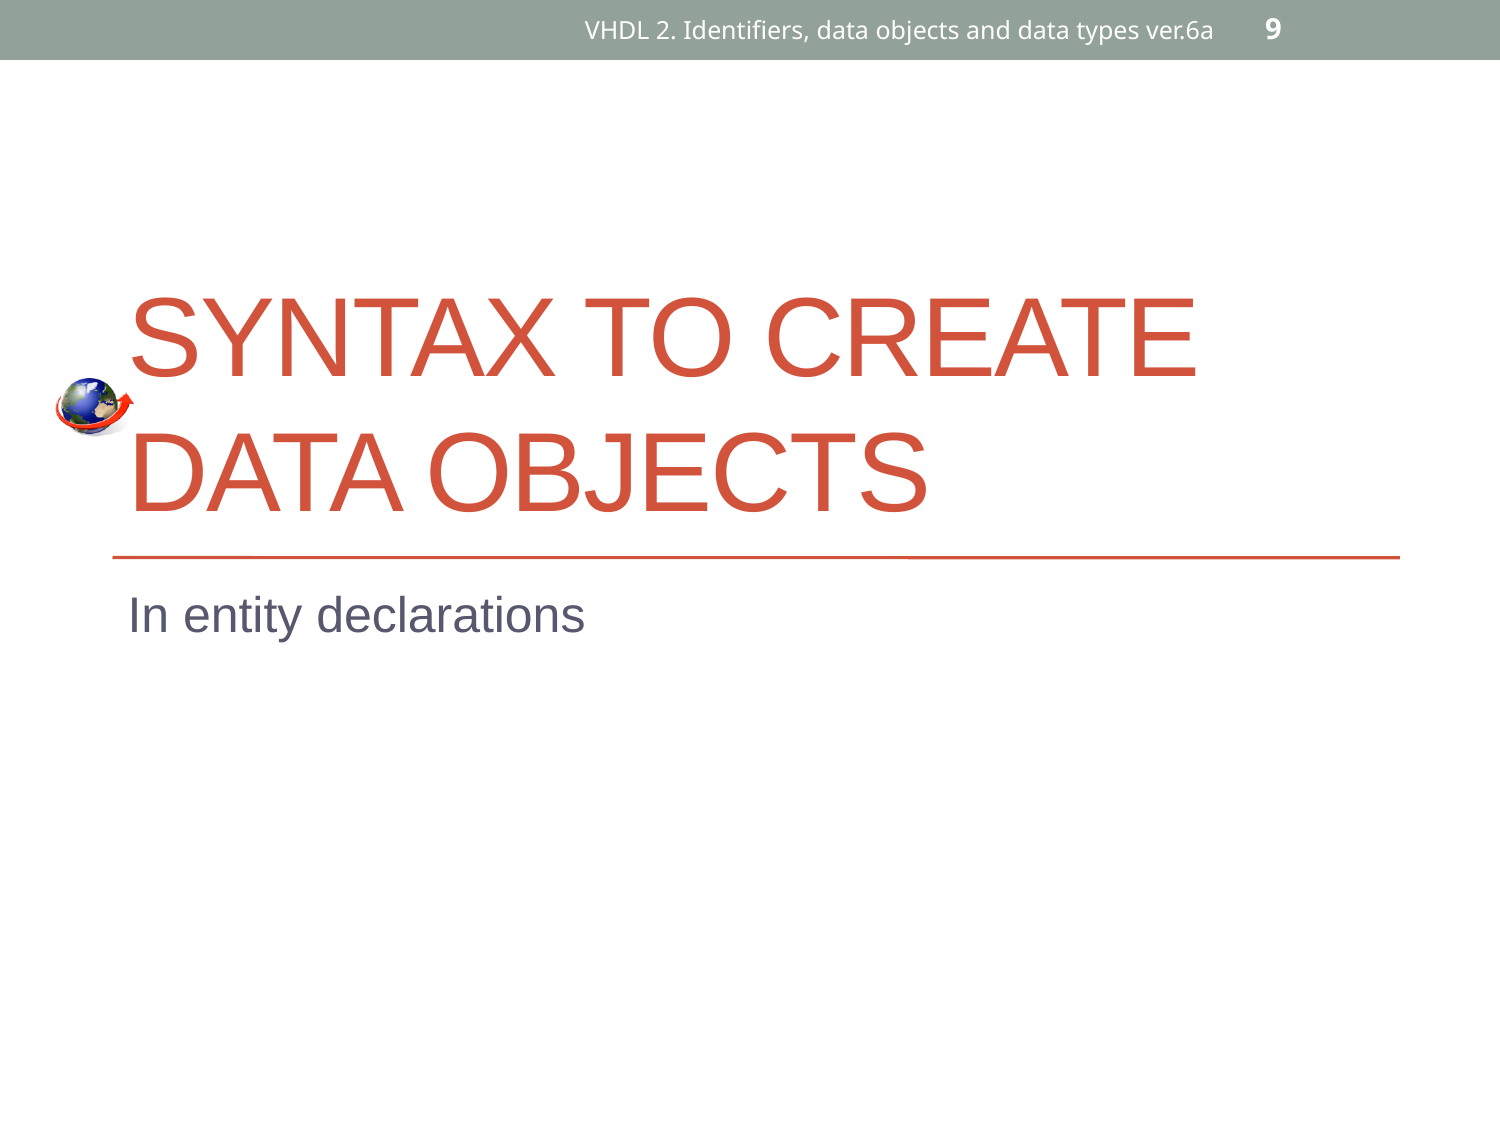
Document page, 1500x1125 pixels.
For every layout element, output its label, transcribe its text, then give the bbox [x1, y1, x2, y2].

subtitle In entity declarations [112, 575, 1163, 863]
slide_number 9 [1250, 3, 1425, 57]
title Syntax to create data objects [112, 224, 1400, 542]
picture [49, 362, 138, 451]
footer VHDL 2. Identifiers, data objects and data types ver.6a [562, 3, 1238, 57]
